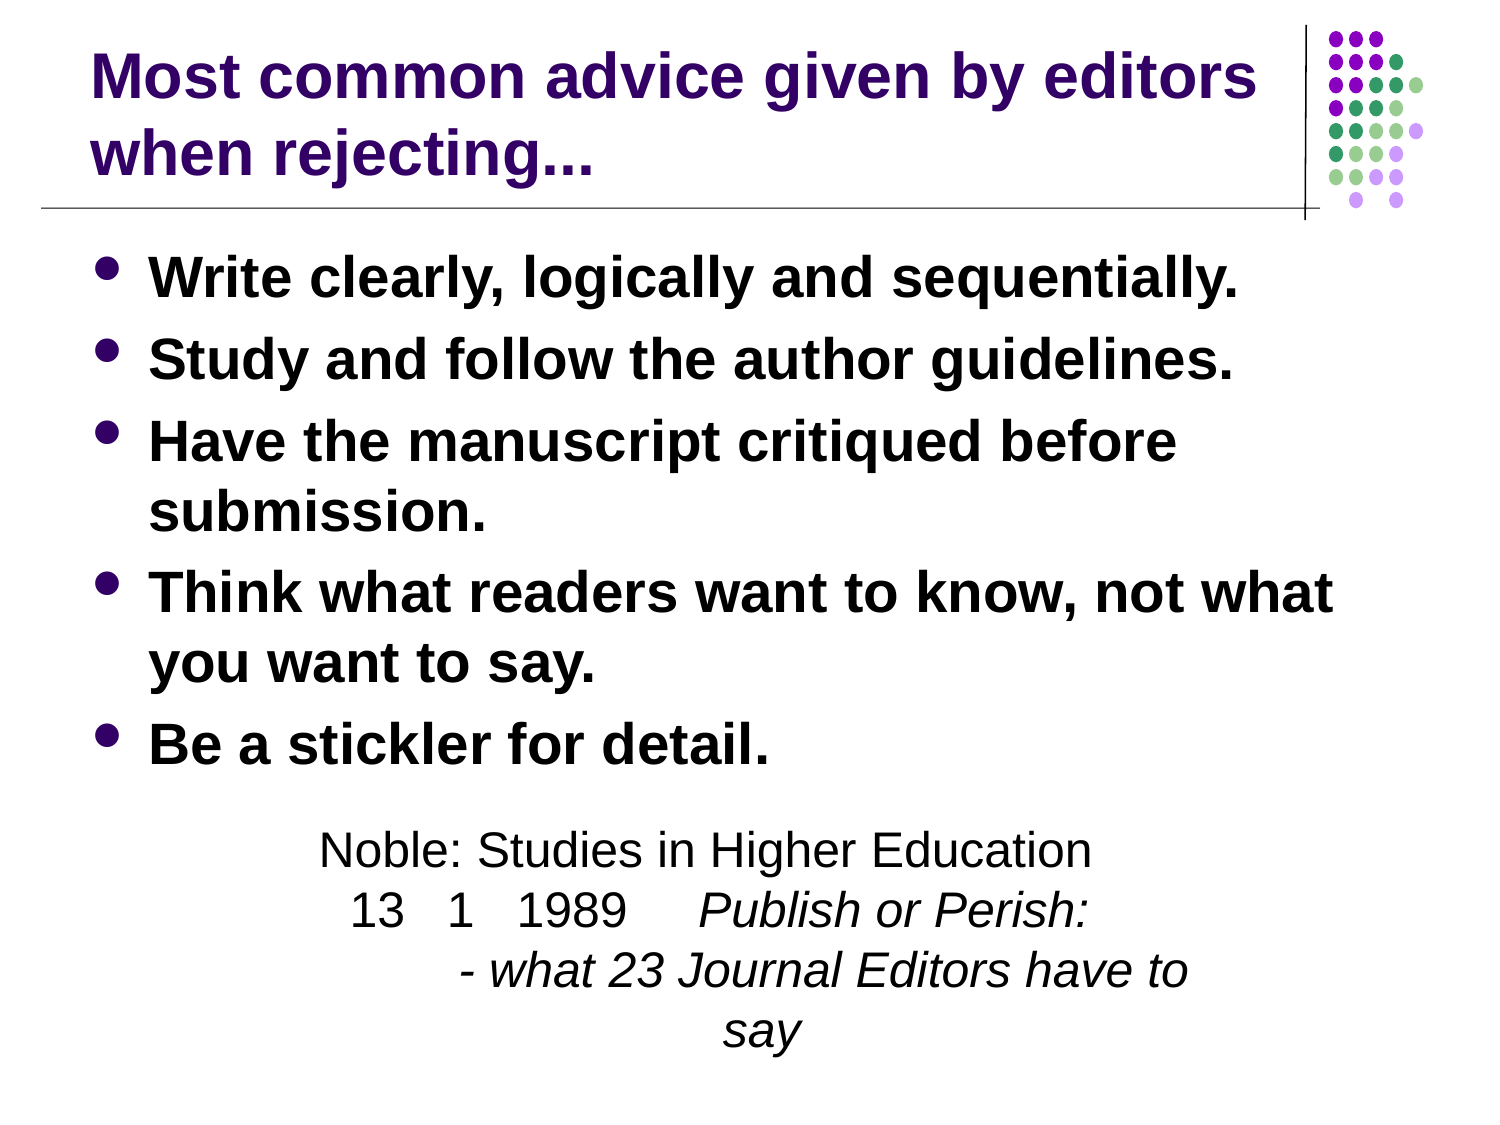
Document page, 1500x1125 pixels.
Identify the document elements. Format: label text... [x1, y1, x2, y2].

list Write clearly, logically and sequentially. Study and follow the author guidelines. Have the manuscript critiqued before submission. Think what readers want to know, not what you want to say. Be a stickler for detail. [76, 231, 1428, 1018]
text_box Noble: Studies in Higher Education 13 1 1989 Publish or Perish: - what 23 Journal Editors have to say [301, 810, 1223, 1125]
title Most common advice given by editors when rejecting... [74, 19, 1313, 197]
